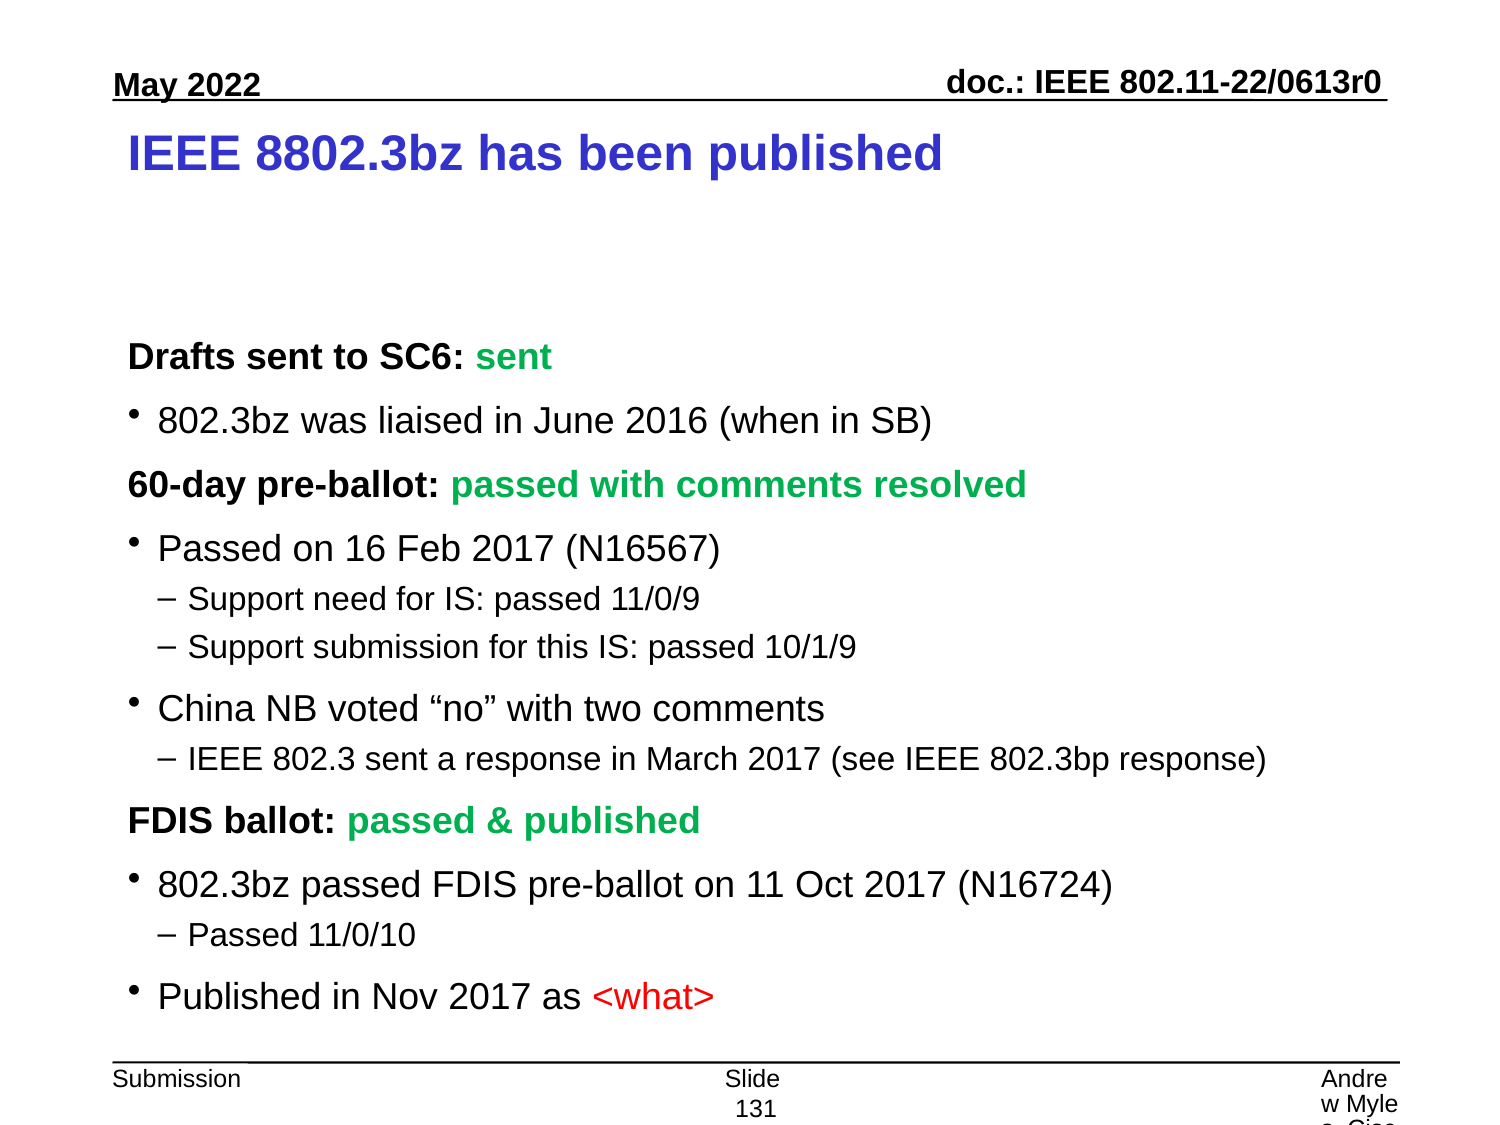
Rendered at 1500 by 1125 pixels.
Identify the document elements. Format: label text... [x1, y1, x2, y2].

list Drafts sent to SC6: sent 802.3bz was liaised in June 2016 (when in SB) 60-day pre-ballot: passed with comments resolved Passed on 16 Feb 2017 (N16567) Support need for IS: passed 11/0/9 Support submission for this IS: passed 10/1/9 China NB voted “no” with two comments IEEE 802.3 sent a response in March 2017 (see IEEE 802.3bp response) FDIS ballot: passed & published 802.3bz passed FDIS pre-ballot on 11 Oct 2017 (N16724) Passed 11/0/10 Published in Nov 2017 as <what> [112, 324, 1388, 1000]
slide_number Slide 131 [709, 1061, 803, 1093]
title IEEE 8802.3bz has been published [112, 112, 1388, 288]
footer Andrew Myles, Cisco [1320, 1061, 1402, 1093]
